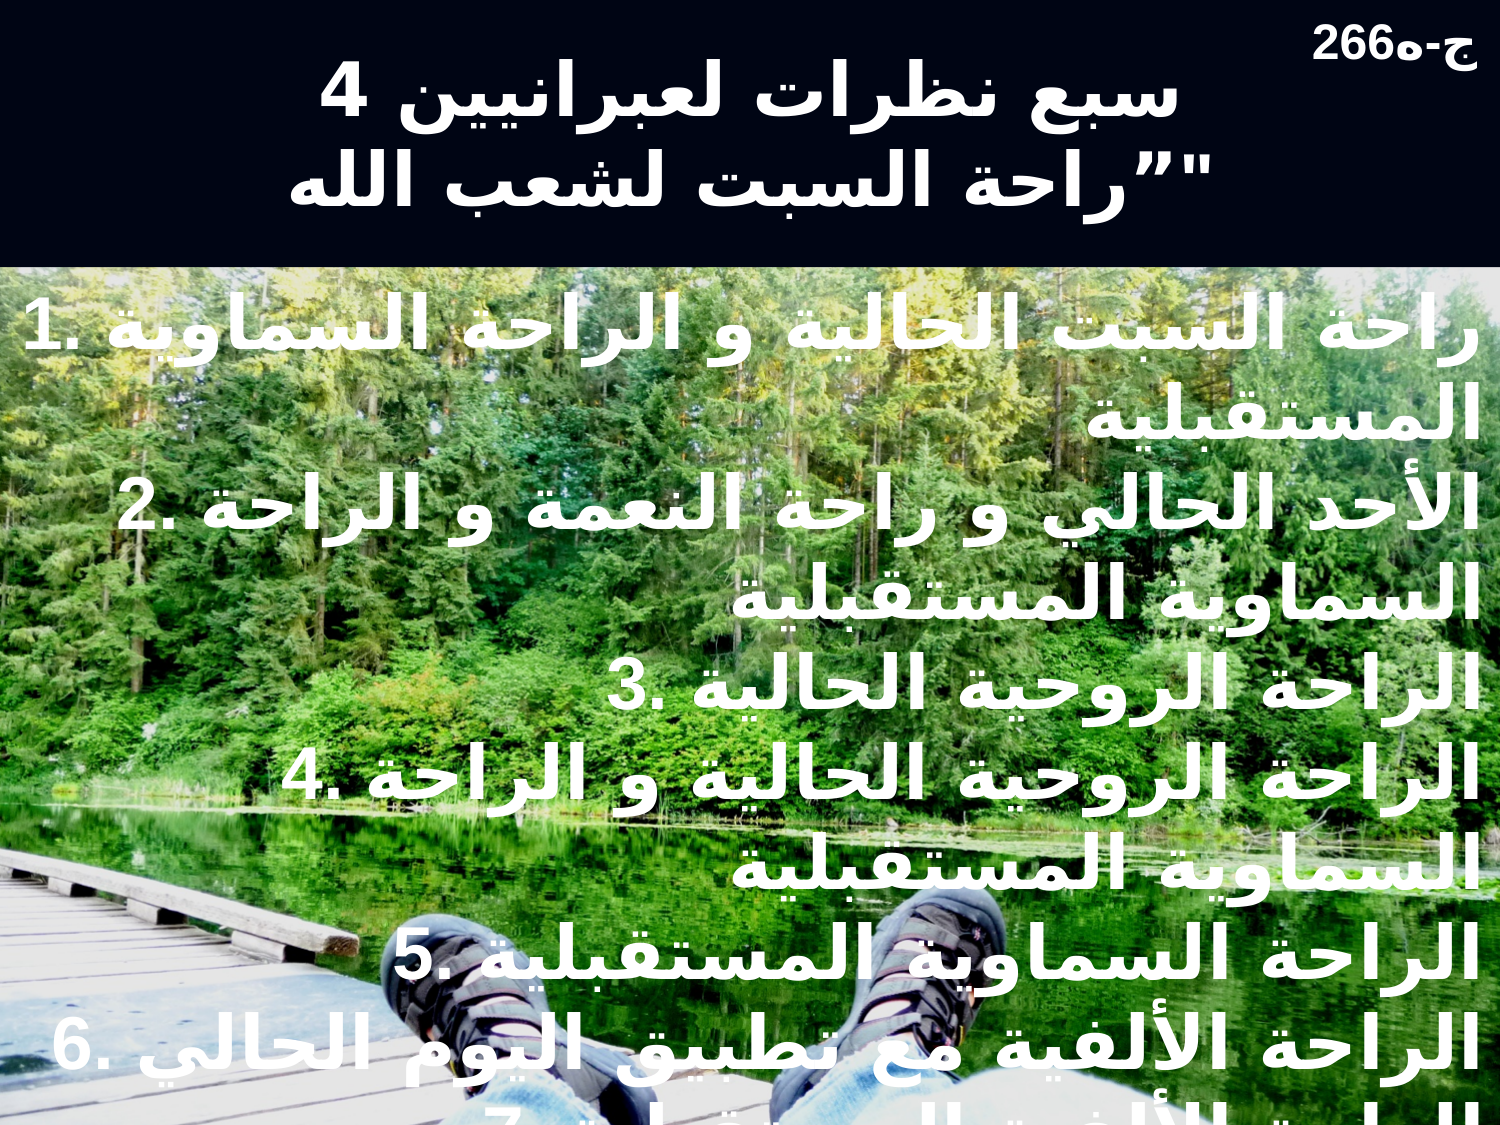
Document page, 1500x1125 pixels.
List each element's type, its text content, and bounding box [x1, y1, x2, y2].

title سبع نظرات لعبرانيين 4 ”راحة السبت لشعب الله" [0, 0, 1500, 266]
picture [0, 266, 1500, 1125]
text_box 266ج-ه [1297, 2, 1493, 78]
